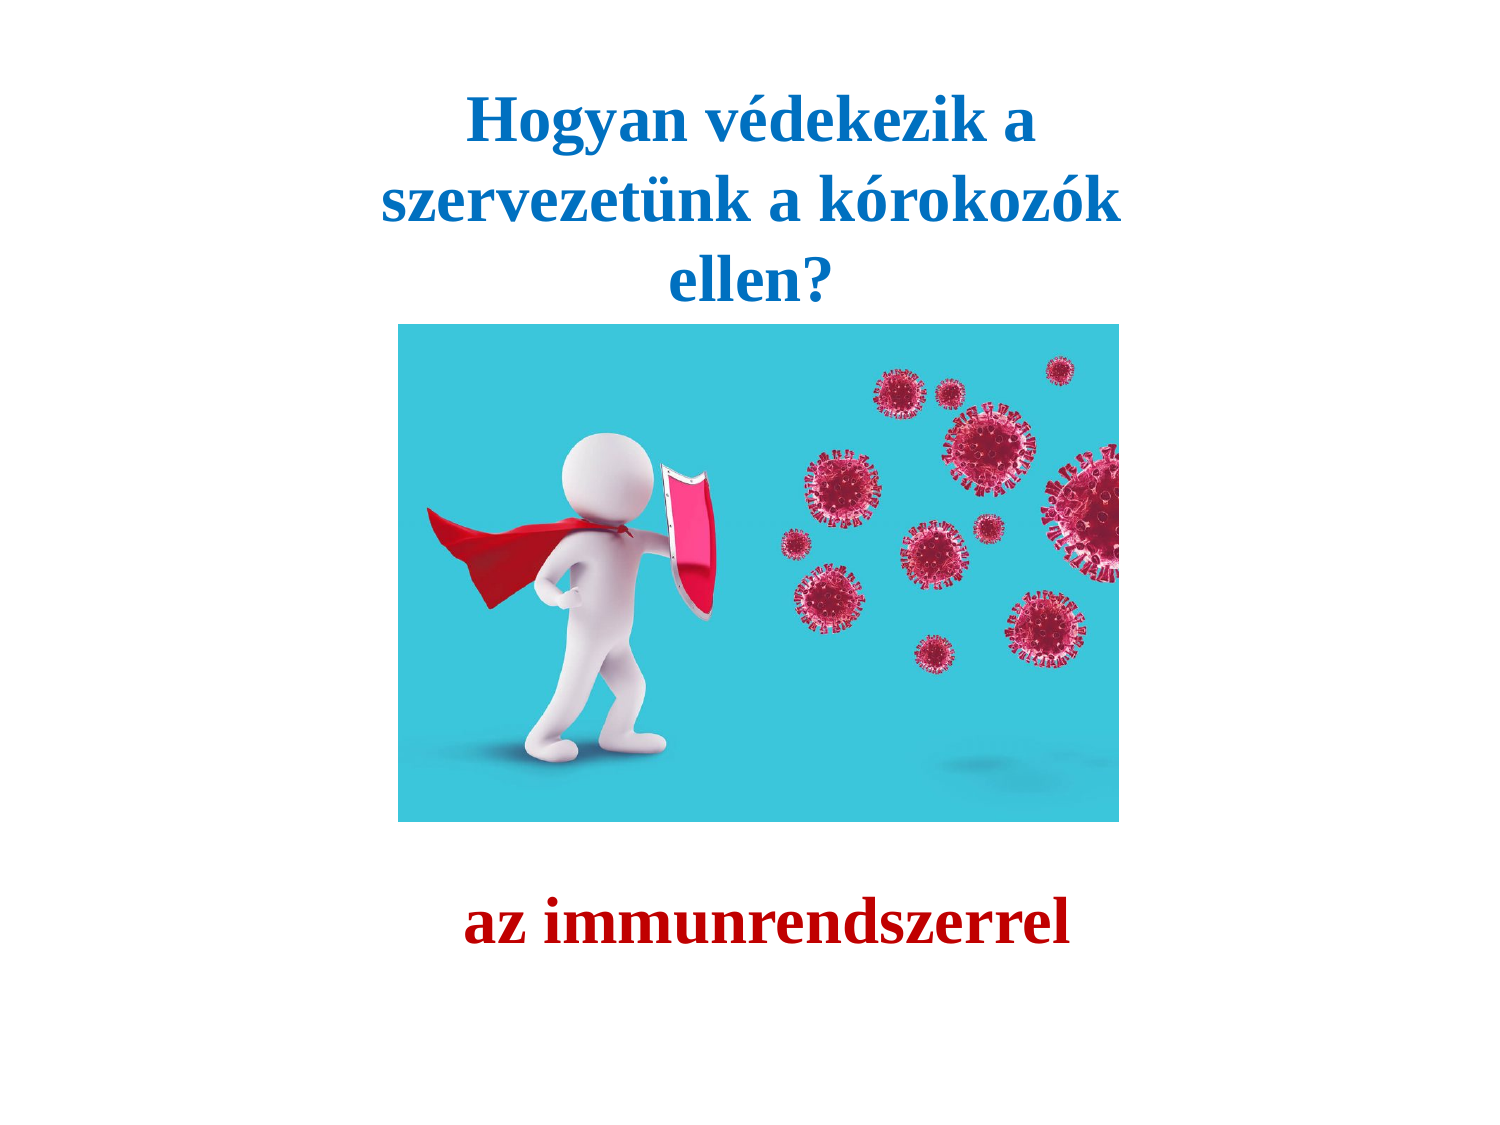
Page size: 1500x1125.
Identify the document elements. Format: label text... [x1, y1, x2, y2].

title Hogyan védekezik a szervezetünk a kórokozók ellen? [325, 100, 1179, 289]
text_box az immunrendszerrel [341, 823, 1195, 1012]
picture [398, 324, 1119, 822]
